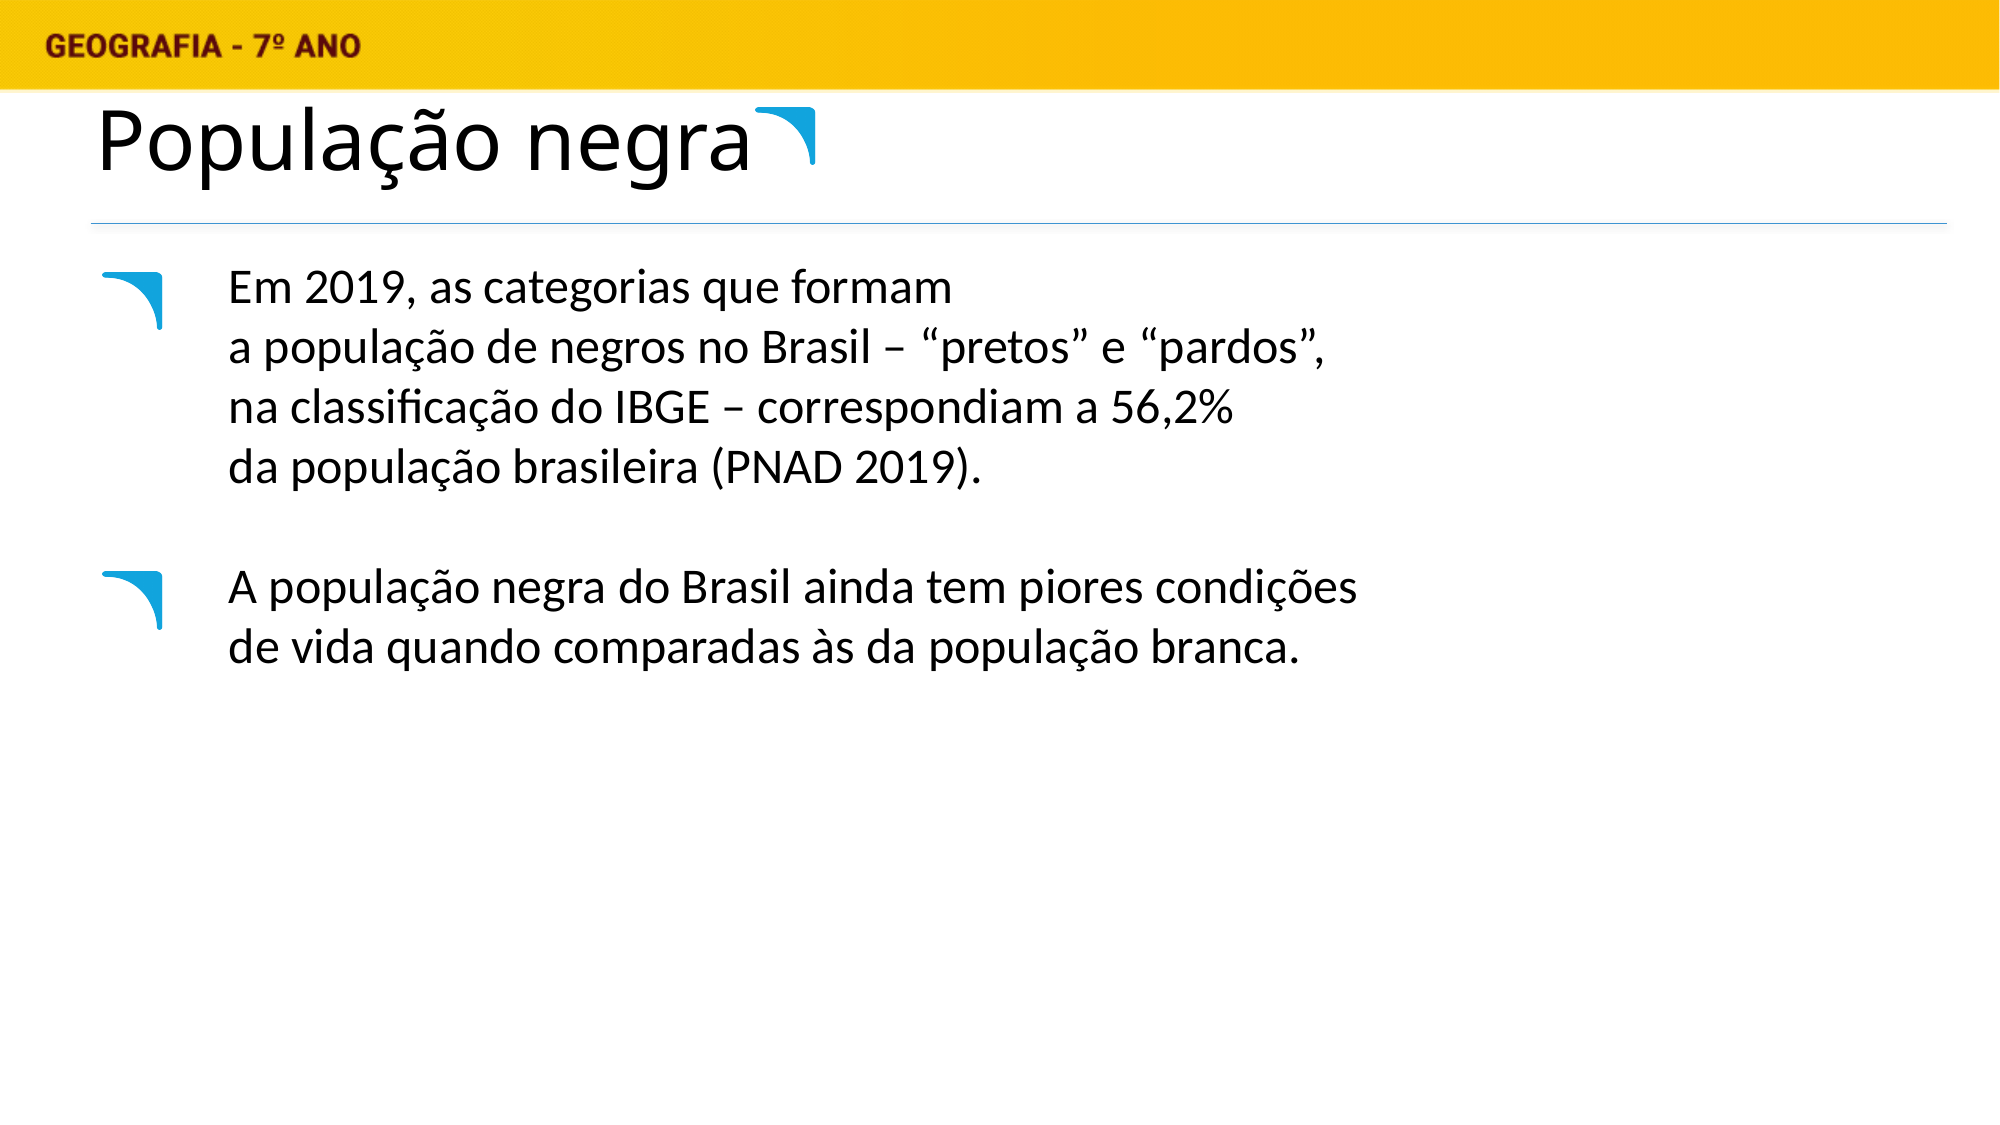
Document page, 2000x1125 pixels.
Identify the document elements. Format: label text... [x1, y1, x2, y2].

picture [750, 103, 818, 172]
text_box Em 2019, as categorias que formam a população de negros no Brasil – “pretos” e “pardos”, na classificação do IBGE – correspondiam a 56,2% da população brasileira (PNAD 2019). A população negra do Brasil ainda tem piores condições de vida quando comparadas às da população branca. [214, 245, 1947, 681]
picture [97, 568, 165, 637]
text_box População negra [80, 104, 785, 195]
picture [0, 0, 2000, 93]
picture [97, 268, 165, 337]
